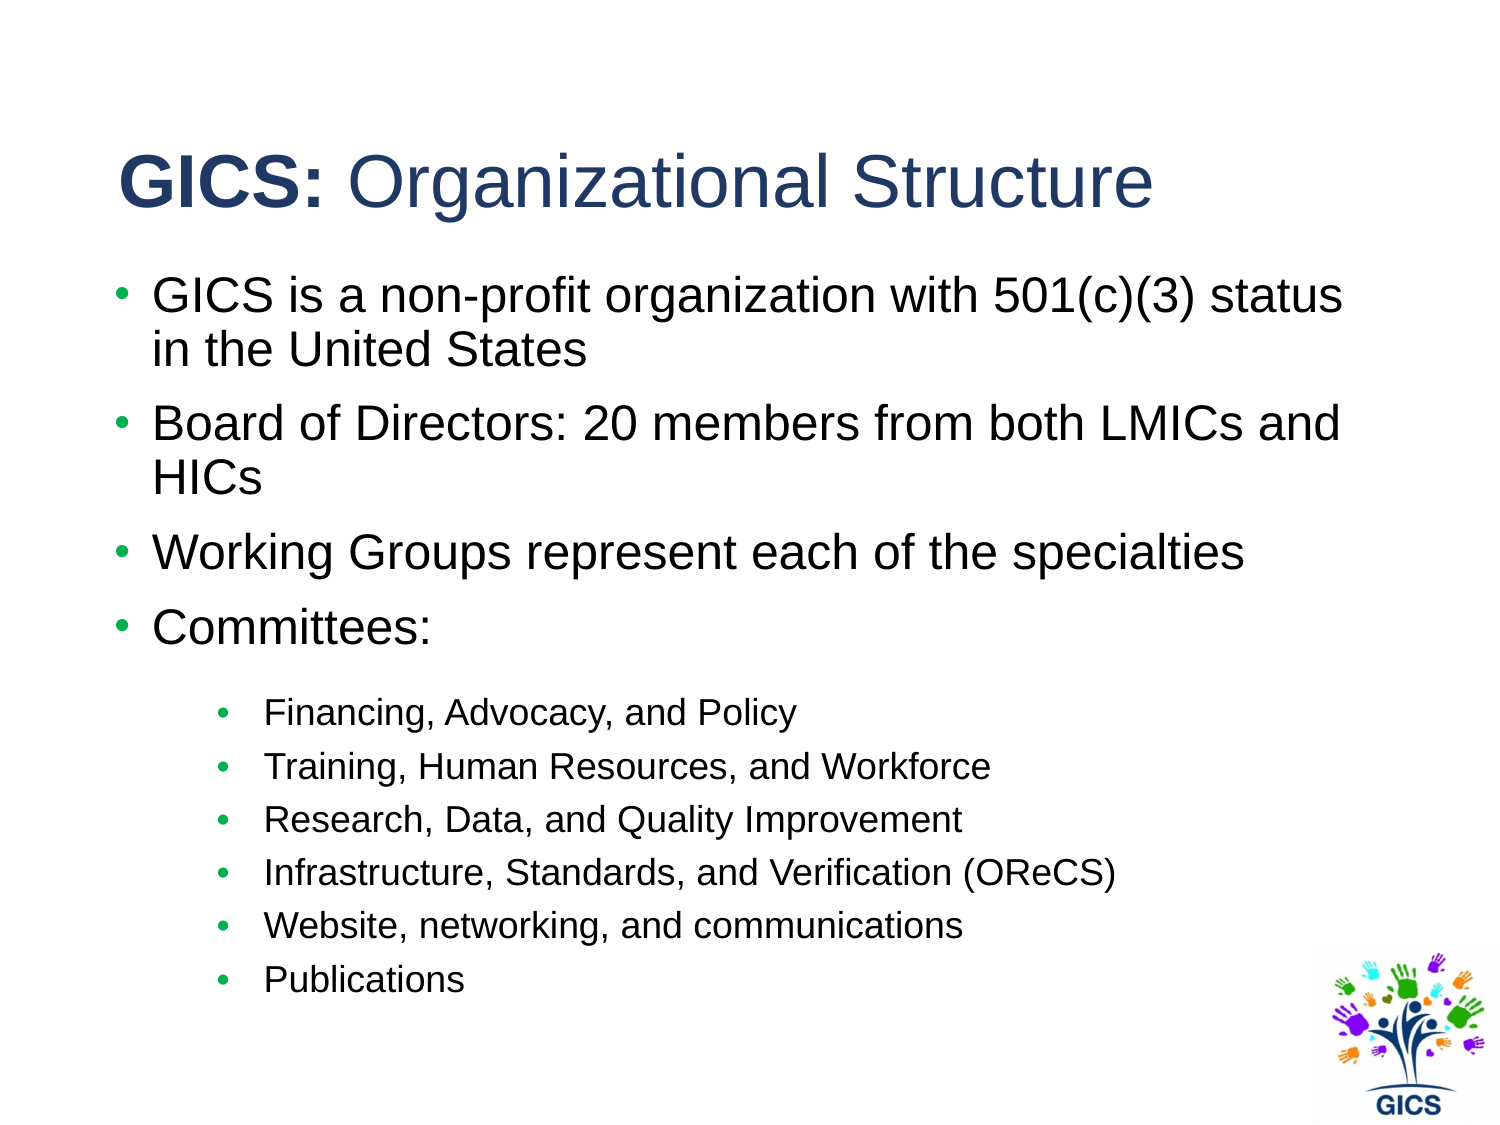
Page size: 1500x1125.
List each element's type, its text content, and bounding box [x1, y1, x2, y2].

table_cell Website, networking, and communications [205, 899, 1198, 953]
table_cell Training, Human Resources, and Workforce [205, 740, 1198, 793]
title GICS: Organizational Structure [103, 101, 1397, 263]
table_header Financing, Advocacy, and Policy [205, 686, 1198, 740]
table_cell Publications [205, 953, 1198, 1006]
picture [1311, 942, 1500, 1121]
list GICS is a non-profit organization with 501(c)(3) status in the United States Board of Directors: 20 members from both LMICs and HICs Working Groups represent each of the specialties Committees: [103, 263, 1397, 799]
table_cell Infrastructure, Standards, and Verification (OReCS) [205, 846, 1198, 899]
table_cell Research, Data, and Quality Improvement [205, 793, 1198, 846]
